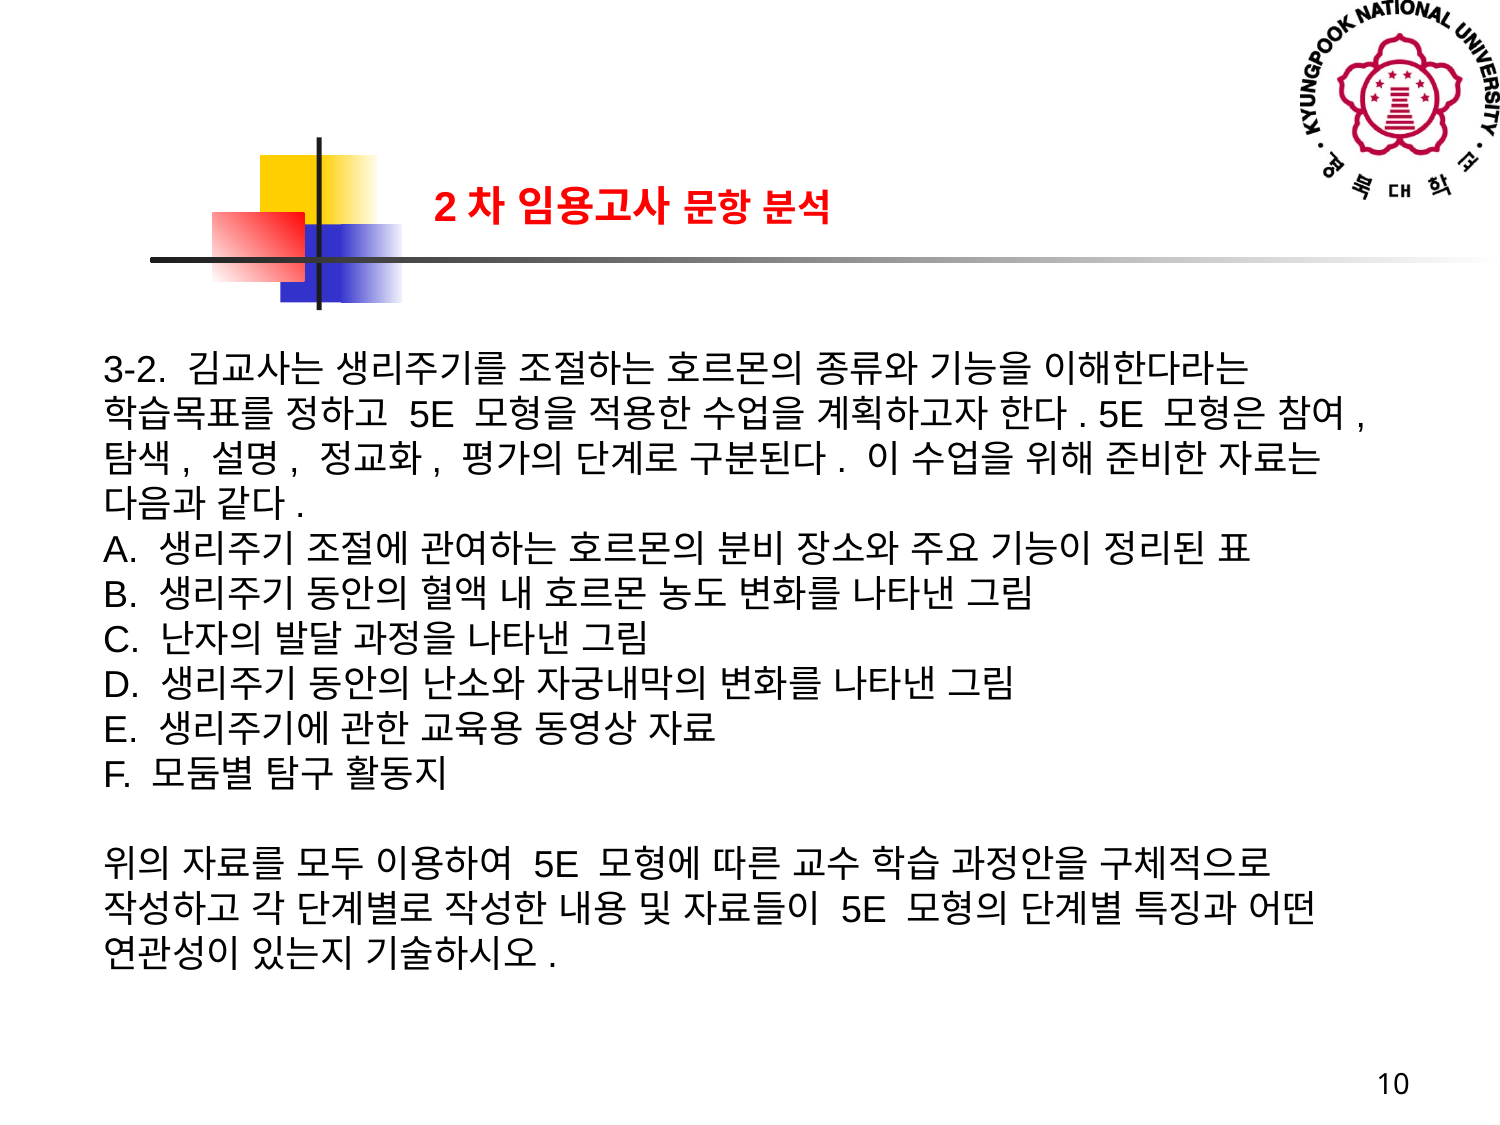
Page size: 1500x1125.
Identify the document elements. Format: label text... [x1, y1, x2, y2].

slide_number 10 [1112, 1037, 1426, 1113]
text_box 3-2. 김교사는 생리주기를 조절하는 호르몬의 종류와 기능을 이해한다라는 학습목표를 정하고 5E 모형을 적용한 수업을 계획하고자 한다. 5E 모형은 참여, 탐색, 설명, 정교화, 평가의 단계로 구분된다. 이 수업을 위해 준비한 자료는 다음과 같다. A. 생리주기 조절에 관여하는 호르몬의 분비 장소와 주요 기능이 정리된 표 B. 생리주기 동안의 혈액 내 호르몬 농도 변화를 나타낸 그림 C. 난자의 발달 과정을 나타낸 그림 D. 생리주기 동안의 난소와 자궁내막의 변화를 나타낸 그림 E. 생리주기에 관한 교육용 동영상 자료 F. 모둠별 탐구 활동지 위의 자료를 모두 이용하여 5E 모형에 따른 교수 학습 과정안을 구체적으로 작성하고 각 단계별로 작성한 내용 및 자료들이 5E 모형의 단계별 특징과 어떤 연관성이 있는지 기술하시오. [88, 337, 1388, 983]
picture [1300, 0, 1500, 200]
text_box 2차 임용고사 문항 분석 [419, 172, 999, 238]
